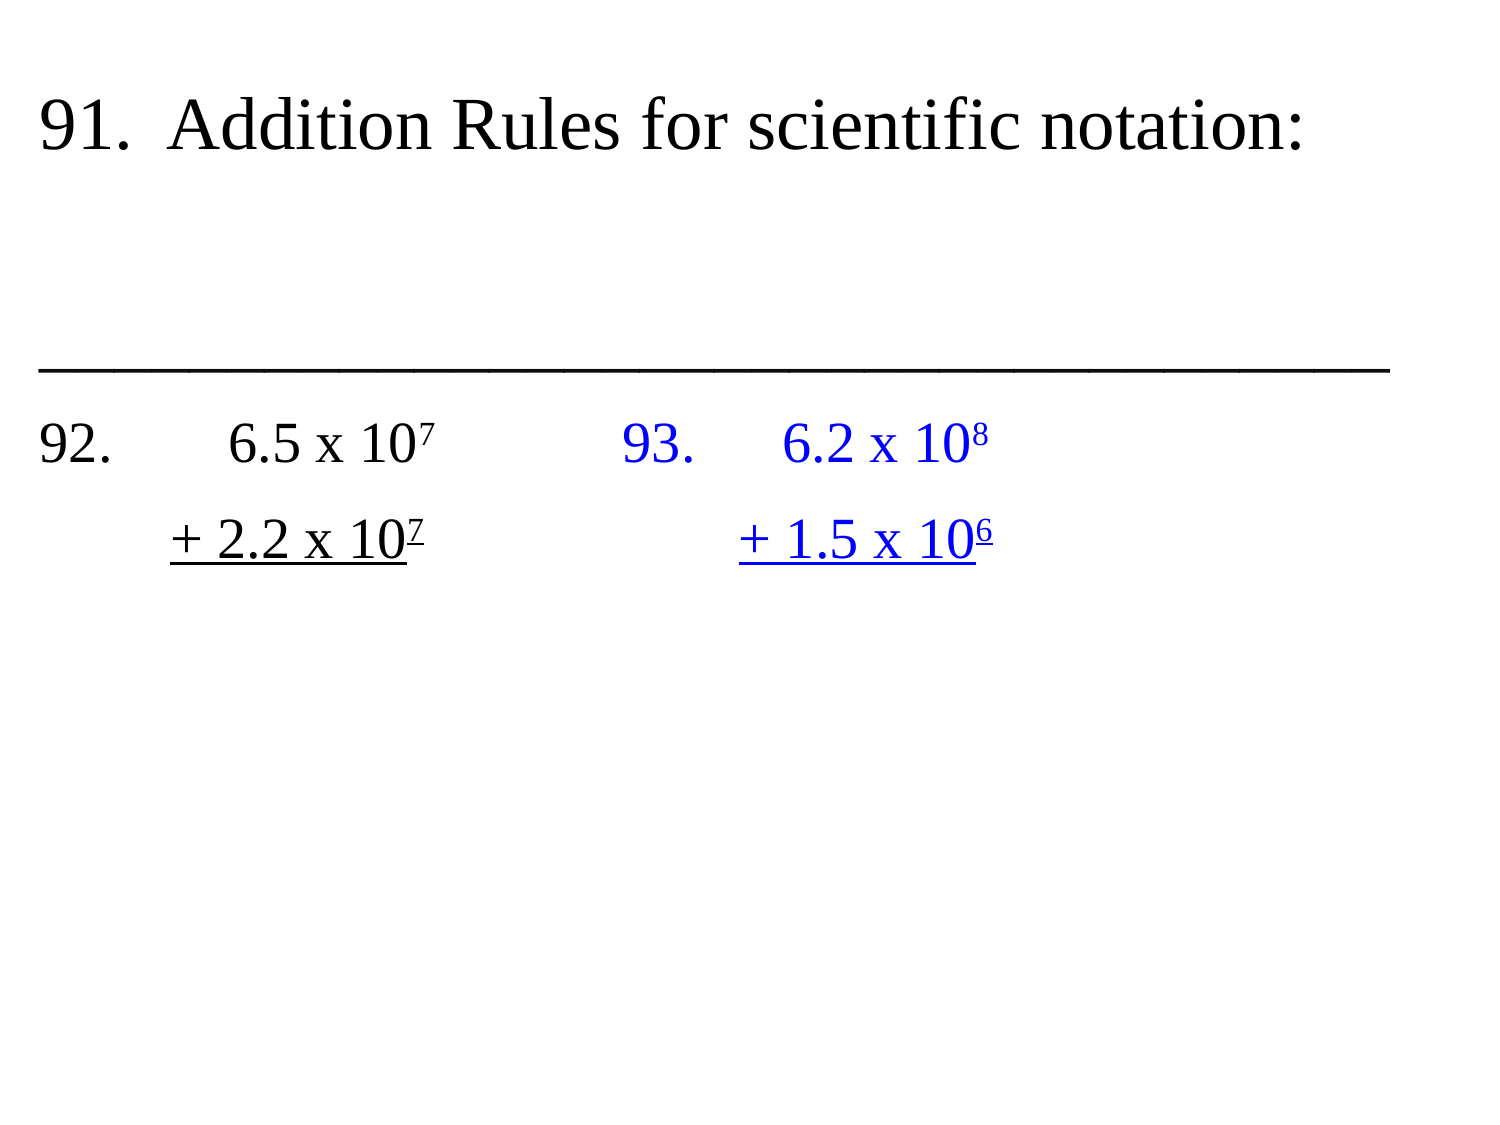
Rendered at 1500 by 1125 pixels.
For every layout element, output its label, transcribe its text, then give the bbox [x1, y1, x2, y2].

text_box 91. Addition Rules for scientific notation: ____________________________________ 92. 6.5 x 107 93. 6.2 x 108 + 2.2 x 107 + 1.5 x 106 [24, 49, 1450, 803]
